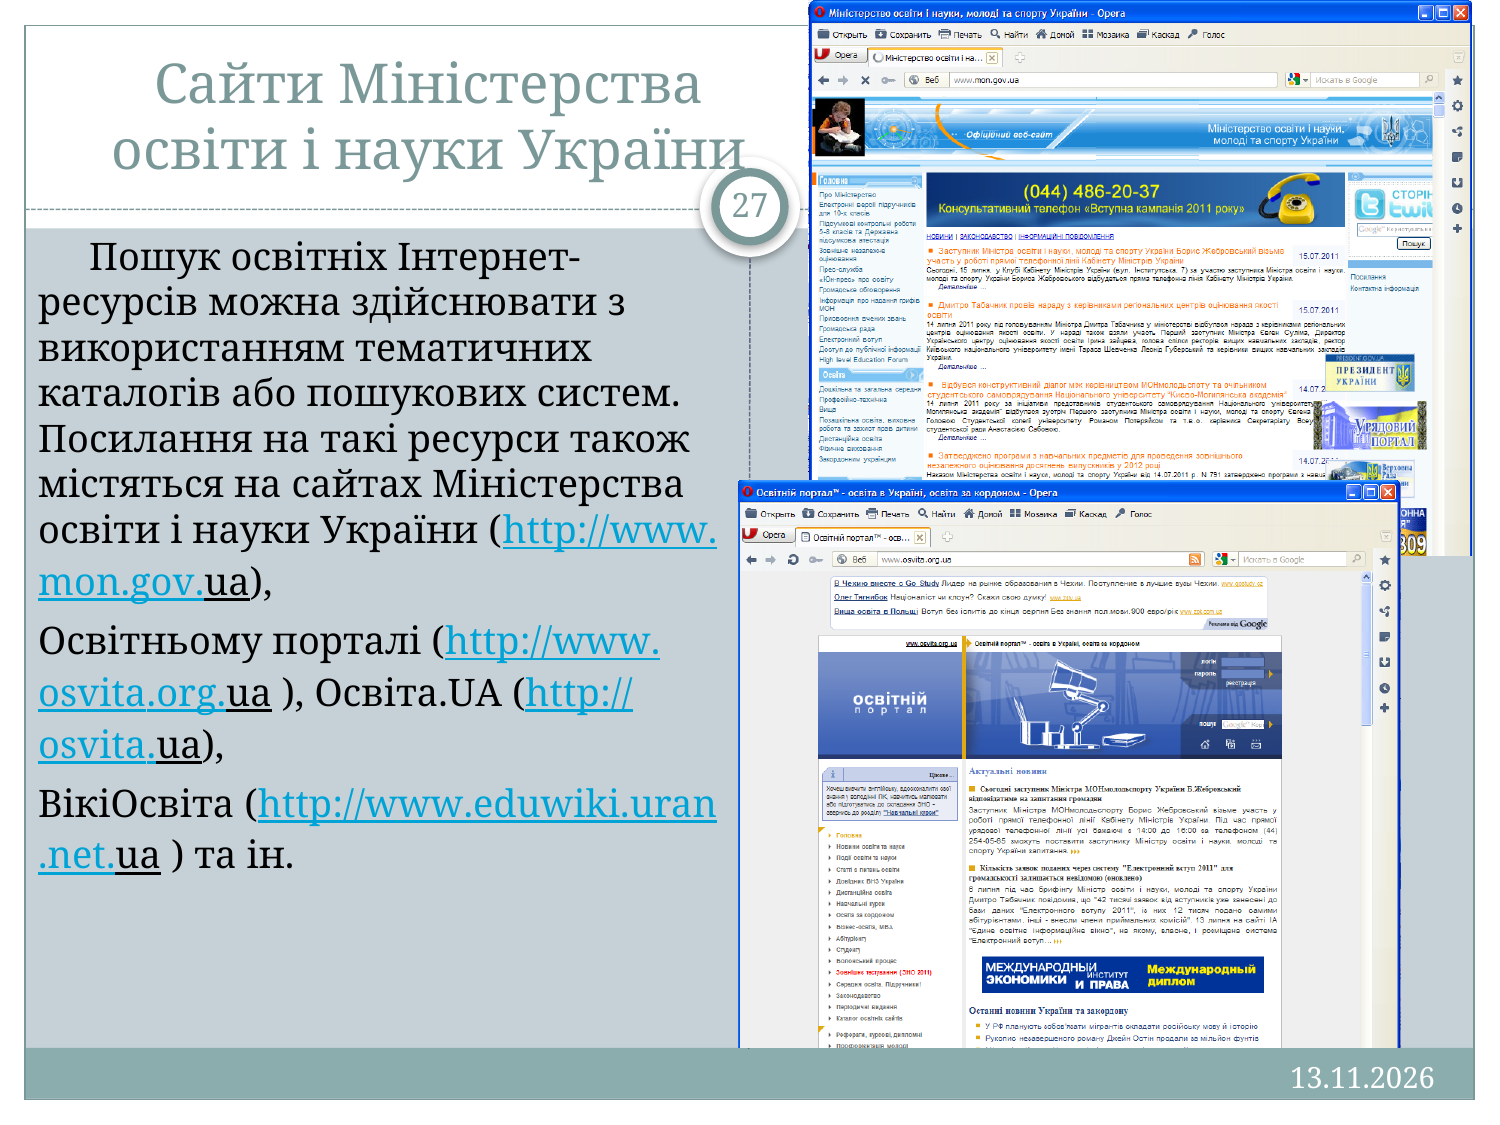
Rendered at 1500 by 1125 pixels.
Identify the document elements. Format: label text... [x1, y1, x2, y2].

list Пошук освітніх Інтернет-ресурсів можна здійснювати з використанням тематичних каталогів або пошукових систем. Посилання на такі ресурси також містяться на сайтах Міністерства освіти і науки України (http://www.mon.gov.ua), Освітньому порталі (http://www.osvita.org.ua ), Освіта.UА (http://osvita.ua), ВікіОсвіта (http://www.eduwiki.uran.net.ua ) та ін. [23, 224, 739, 997]
title Сайти Міністерства освіти і науки України [49, 37, 801, 188]
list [808, 0, 1472, 556]
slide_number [950, 1051, 1450, 1112]
footer [50, 1051, 638, 1112]
picture [737, 480, 1401, 1048]
slide_number 27 [712, 170, 788, 243]
